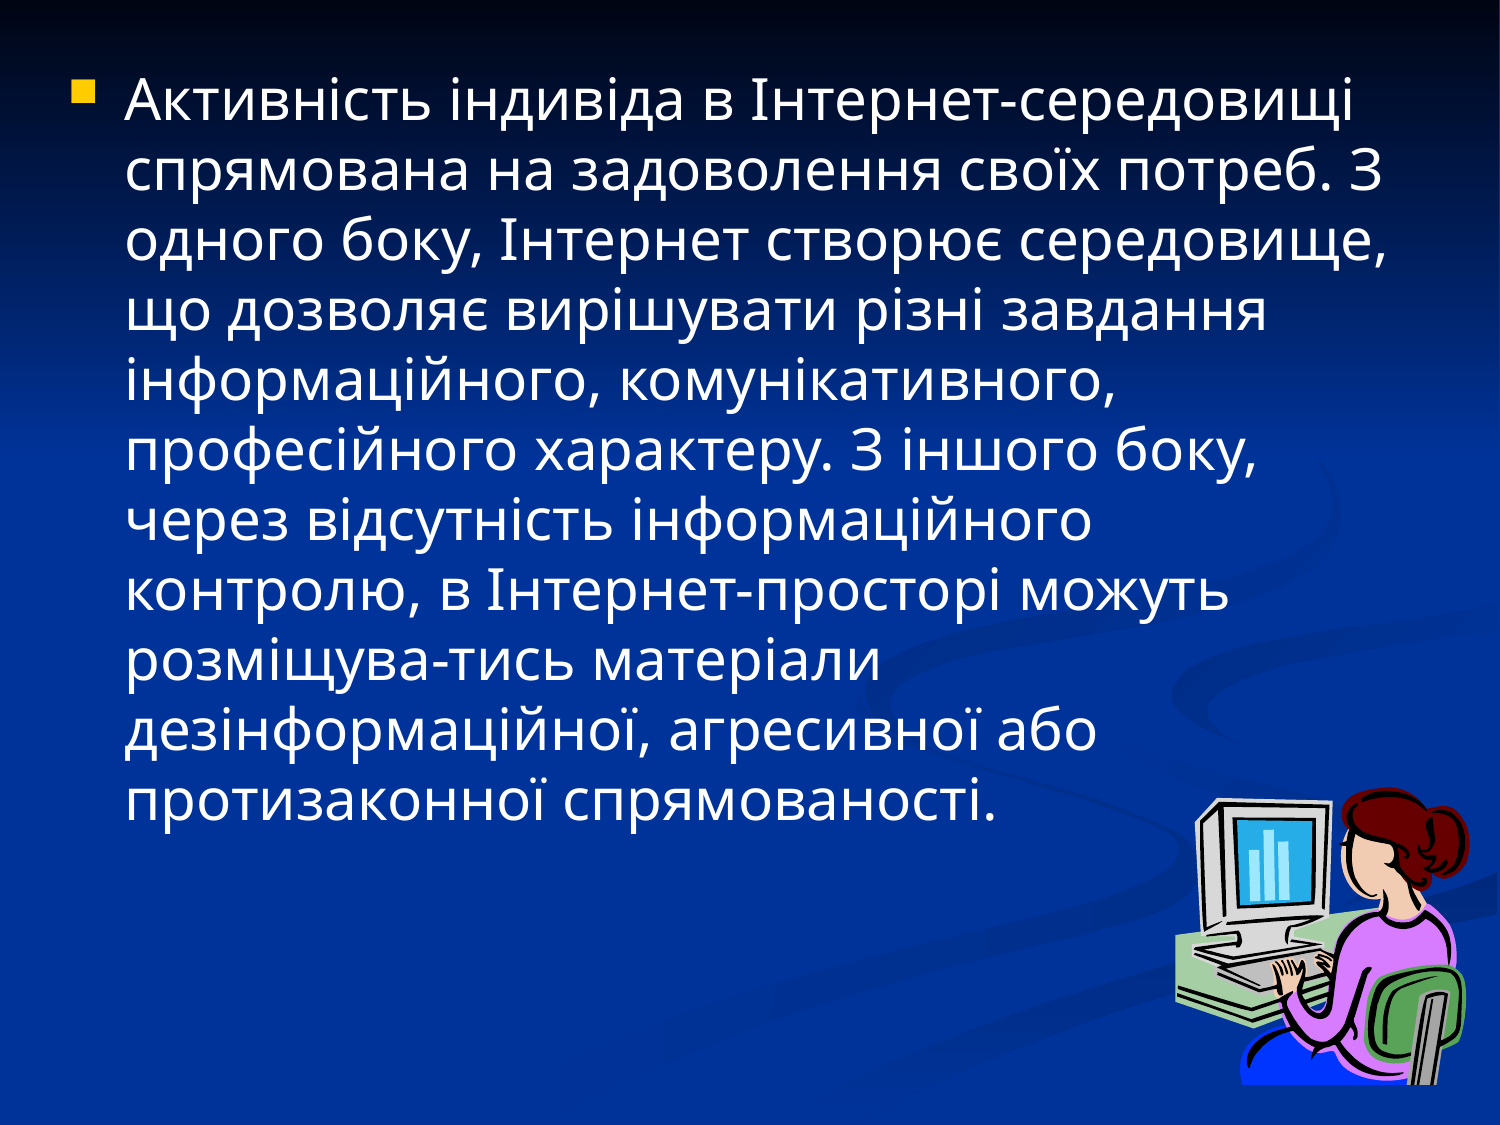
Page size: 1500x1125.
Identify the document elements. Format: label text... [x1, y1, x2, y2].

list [1175, 786, 1470, 1088]
list Активність індивіда в Інтернет-середовищі спрямована на задоволення своїх потреб. З одного боку, Інтернет створює середовище, що дозволяє вирішувати різні завдання інформаційного, комунікативного, професійного характеру. З іншого боку, через відсутність інформаційного контролю, в Інтернет-просторі можуть розміщува-тись матеріали дезінформаційної, агресивної або протизаконної спрямованості. [53, 54, 1412, 798]
